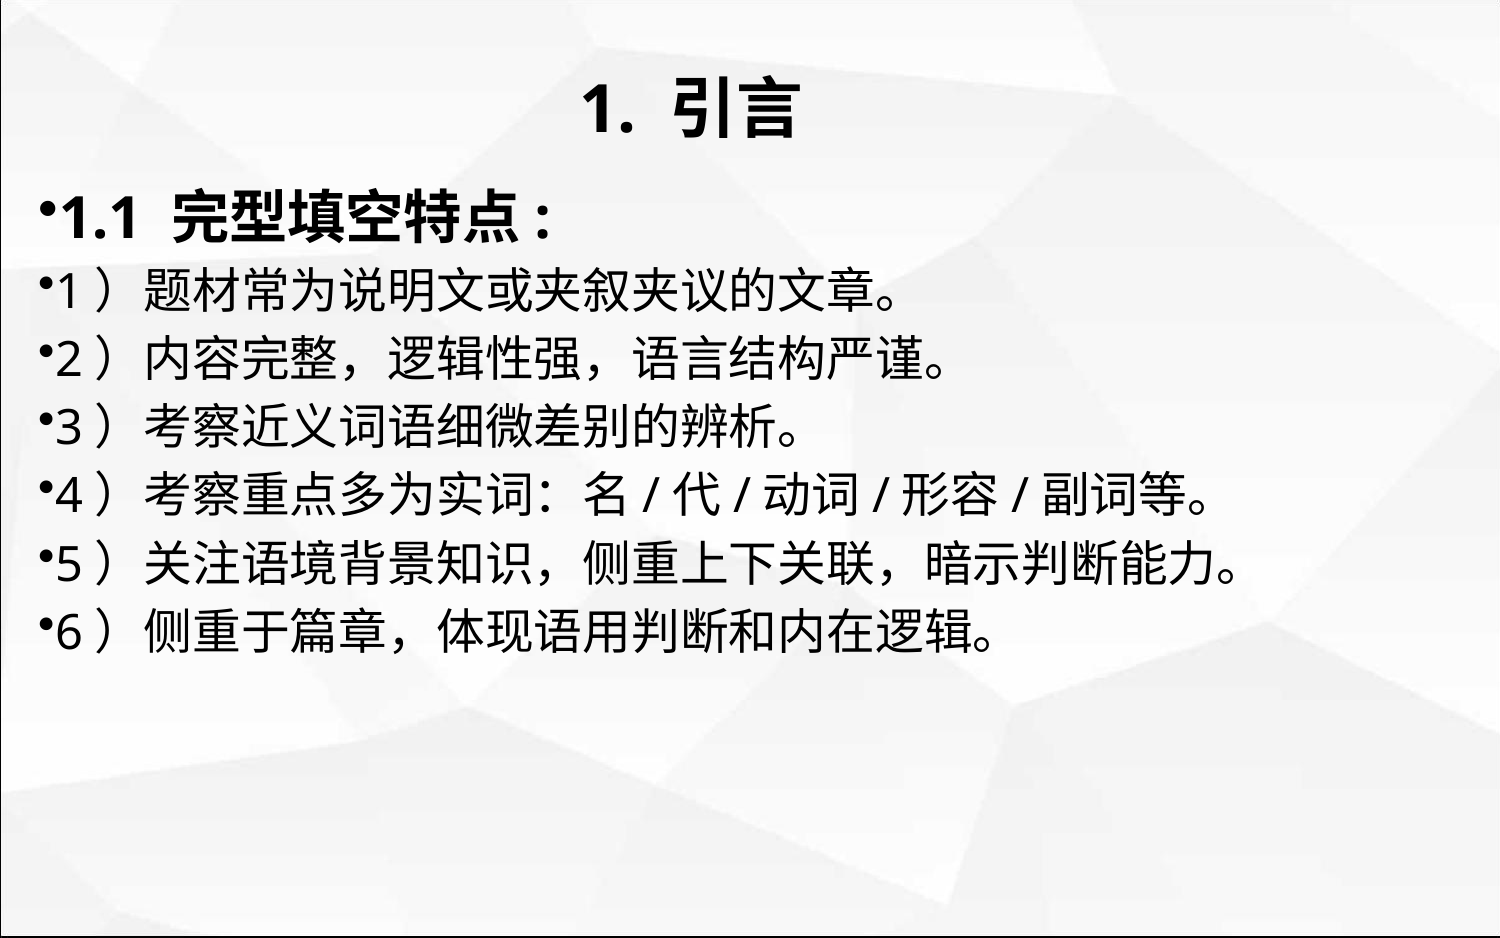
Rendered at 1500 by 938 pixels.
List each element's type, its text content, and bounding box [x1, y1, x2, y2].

title 1. 引言 [63, 59, 1319, 173]
list 1.1 完型填空特点: 1）题材常为说明文或夹叙夹议的文章。 2）内容完整，逻辑性强，语言结构严谨。 3）考察近义词语细微差别的辨析。 4）考察重点多为实词：名/代/动词/形容/副词等。 5）关注语境背景知识，侧重上下关联，暗示判断能力。 6）侧重于篇章，体现语用判断和内在逻辑。 [25, 173, 1427, 839]
picture [0, 0, 1500, 938]
